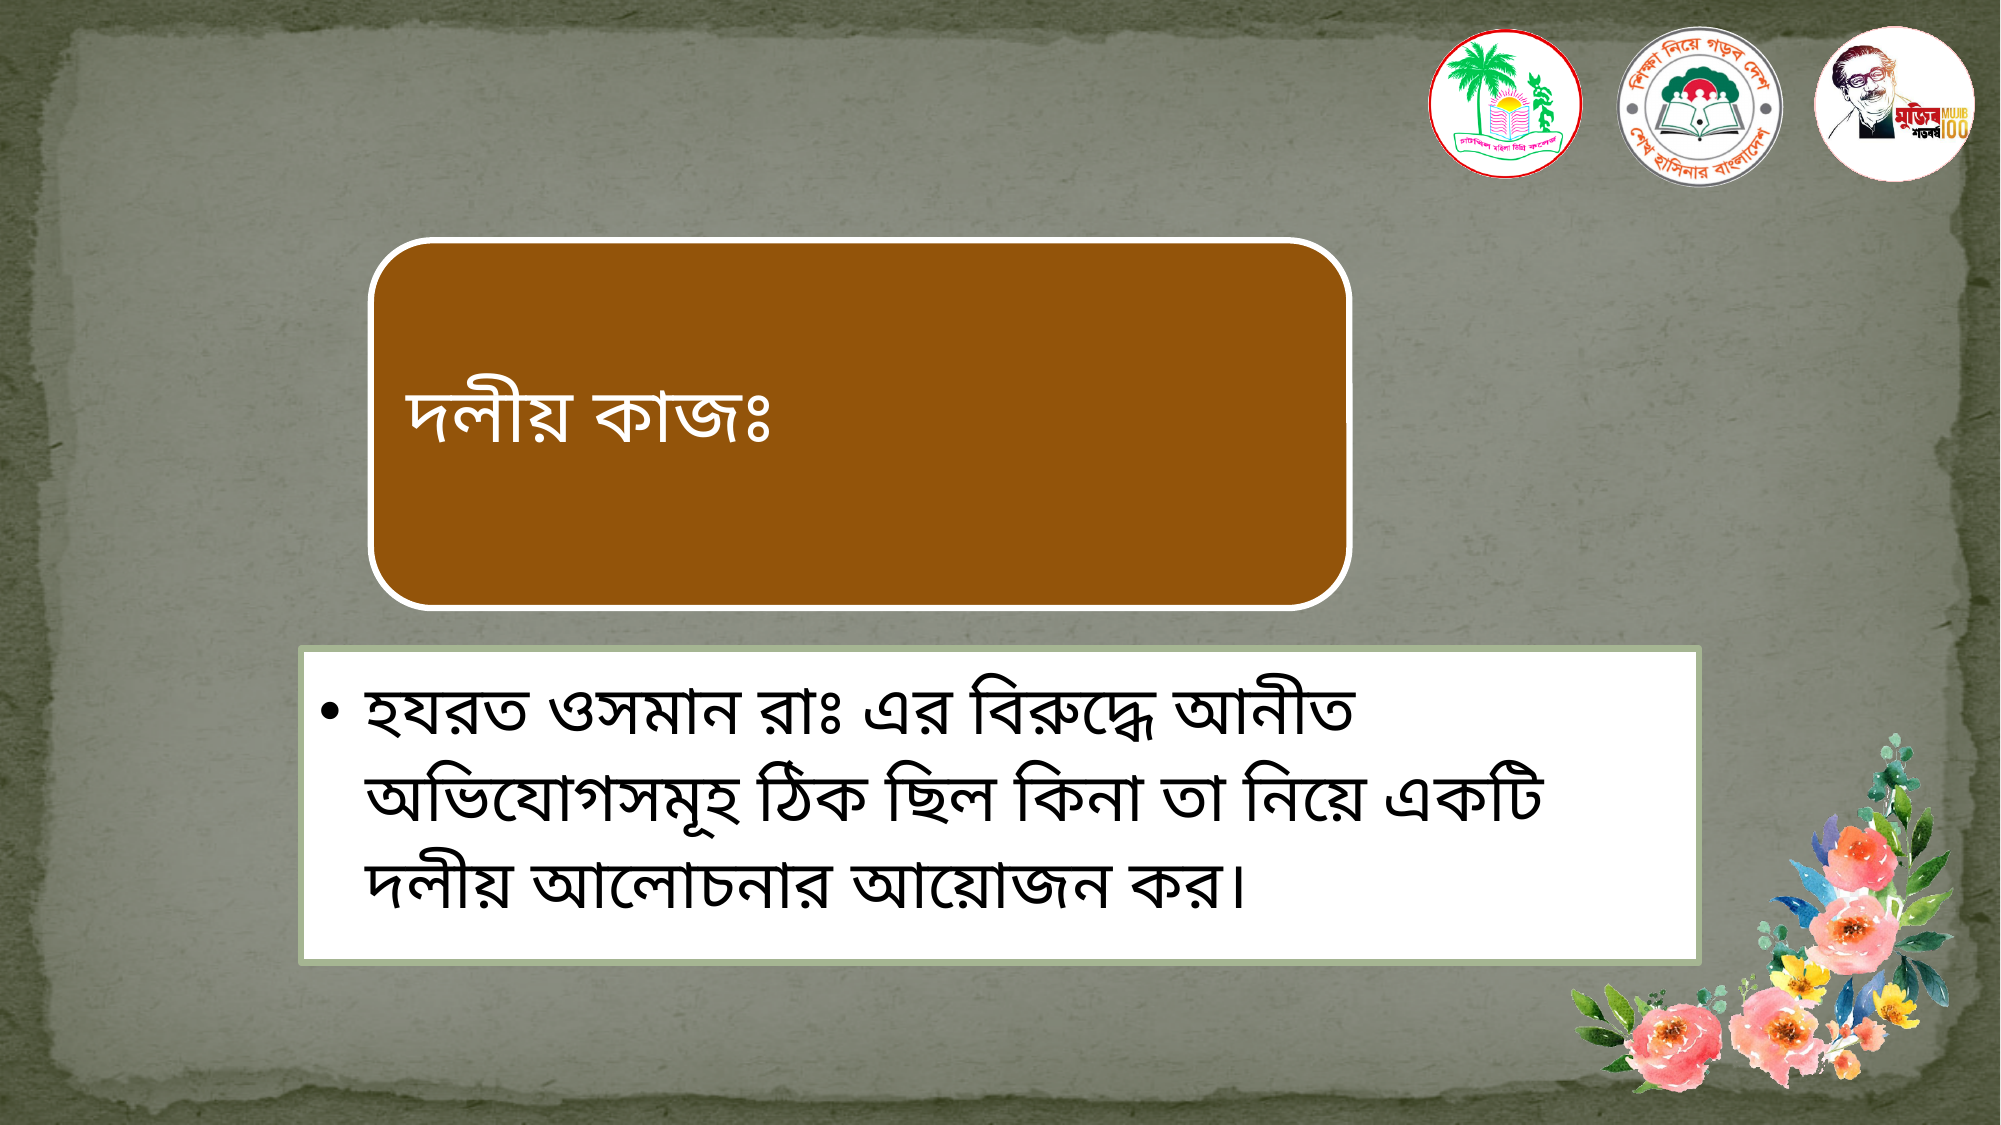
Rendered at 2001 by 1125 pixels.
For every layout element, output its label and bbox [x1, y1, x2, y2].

text_box [1425, 27, 1977, 1125]
text_box [304, 202, 1414, 959]
